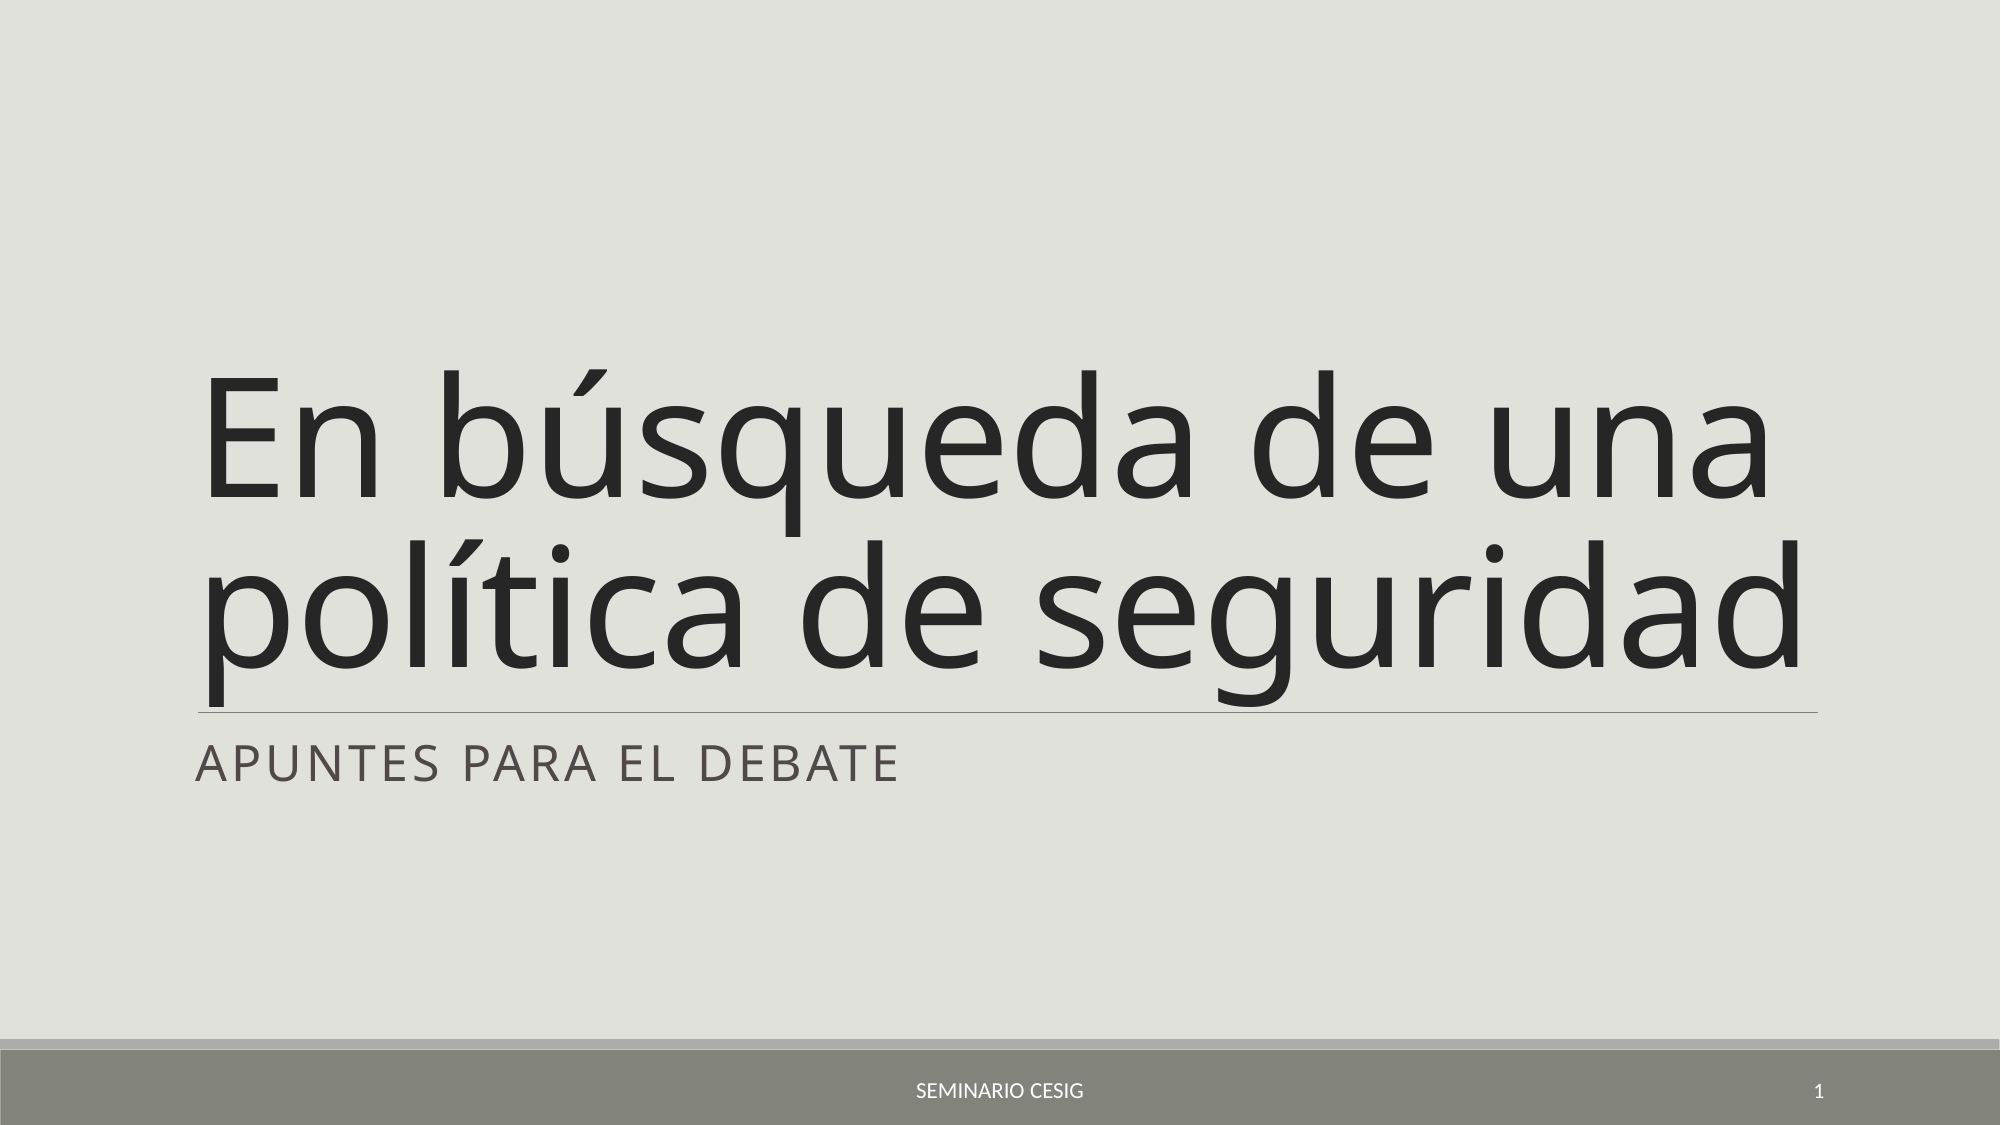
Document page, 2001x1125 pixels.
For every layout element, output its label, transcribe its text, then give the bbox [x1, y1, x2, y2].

slide_number 1 [1624, 1059, 1840, 1120]
title En búsqueda de una política de seguridad [180, 124, 1830, 710]
subtitle Apuntes para el debate [180, 730, 1831, 919]
footer Seminario Cesig [604, 1059, 1396, 1120]
